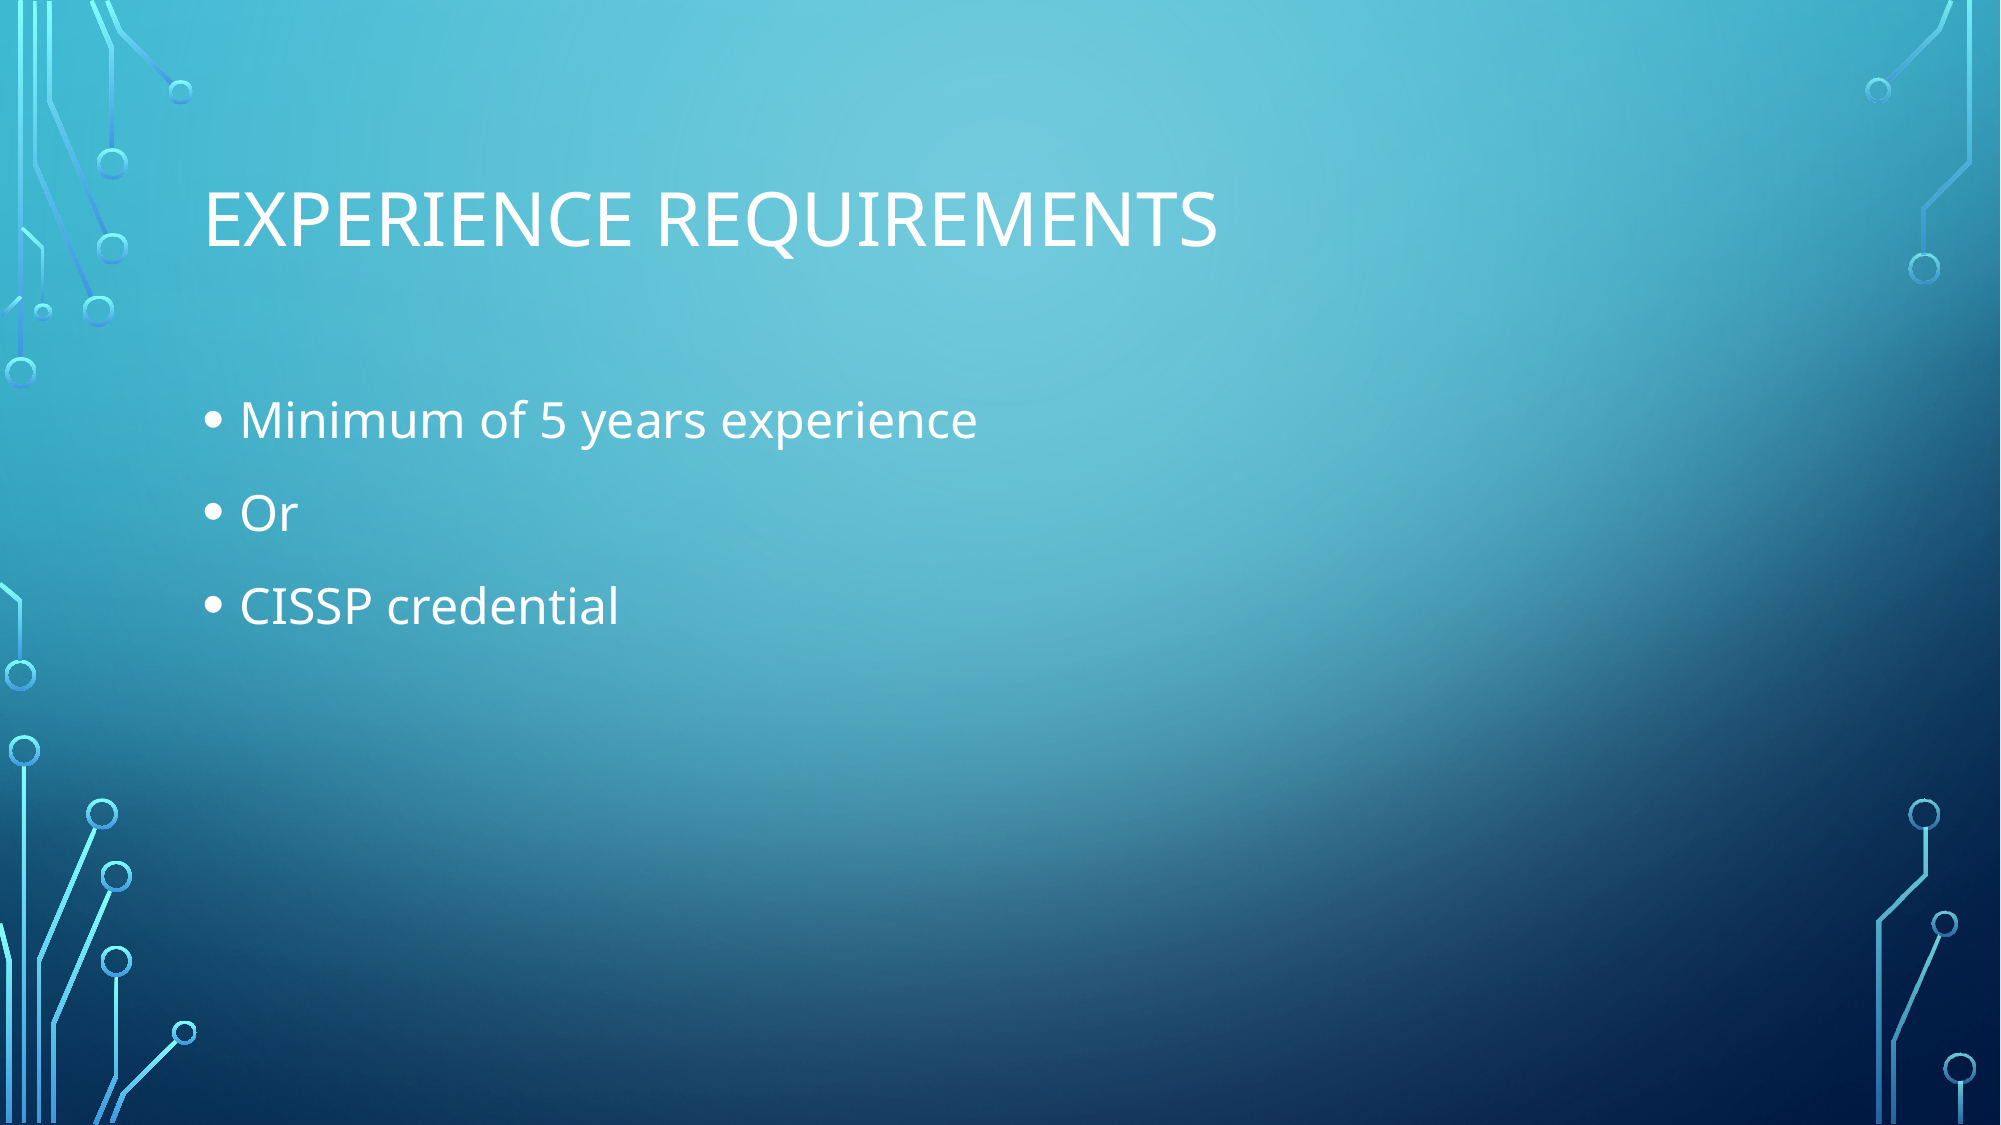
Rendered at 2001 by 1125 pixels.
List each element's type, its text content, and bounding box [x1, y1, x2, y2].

title Experience Requirements [187, 101, 1813, 344]
list Minimum of 5 years experience Or CISSP credential [187, 369, 1813, 950]
